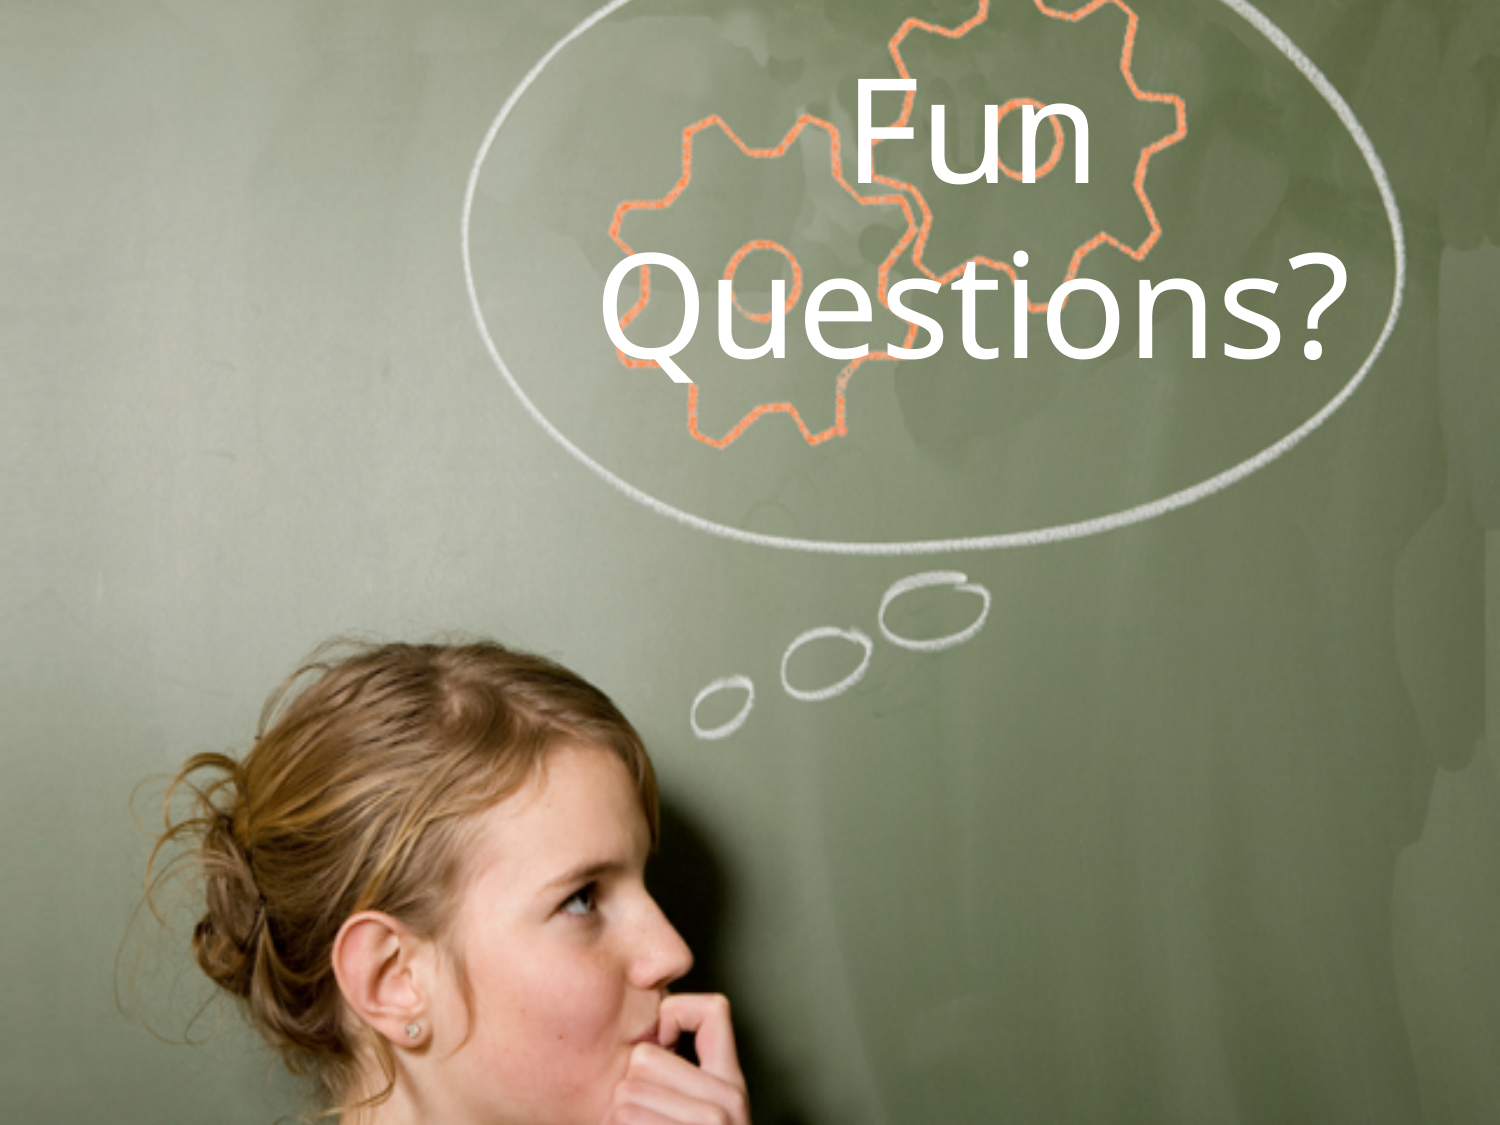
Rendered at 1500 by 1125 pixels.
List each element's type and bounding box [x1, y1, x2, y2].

list [0, 0, 1500, 1125]
